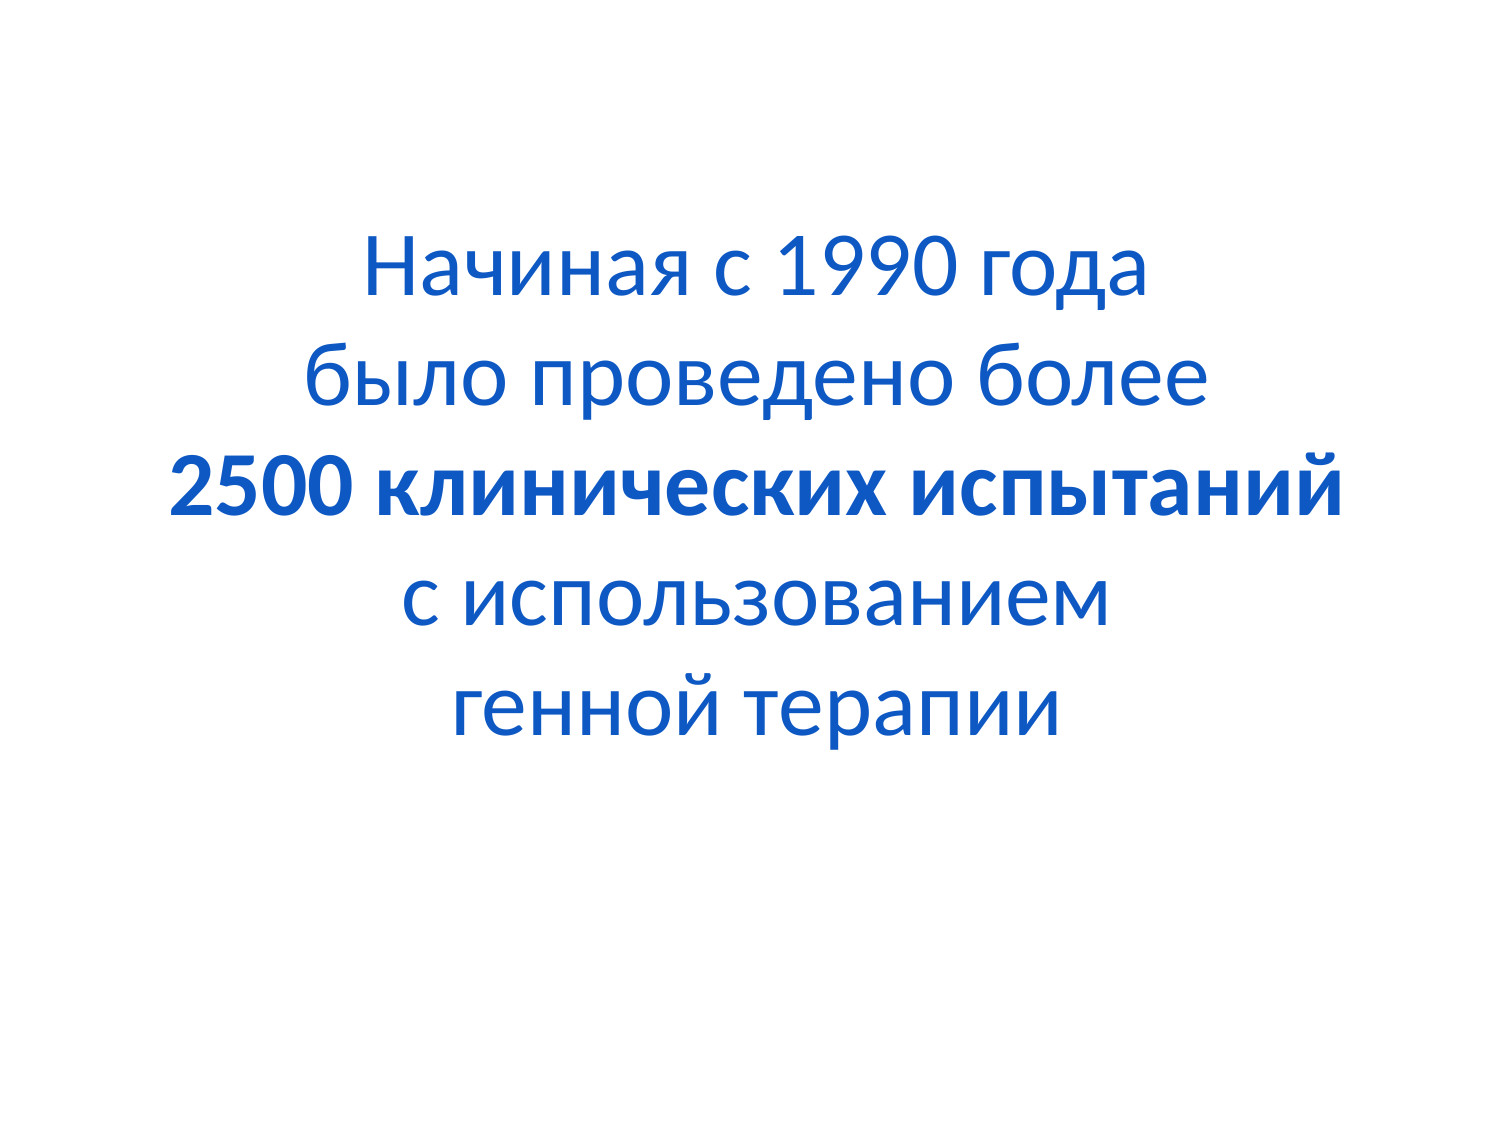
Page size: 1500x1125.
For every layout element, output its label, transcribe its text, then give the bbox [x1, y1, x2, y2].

text_box Начиная с 1990 года было проведено более 2500 клинических испытаний с использованием генной терапии [100, 196, 1436, 761]
